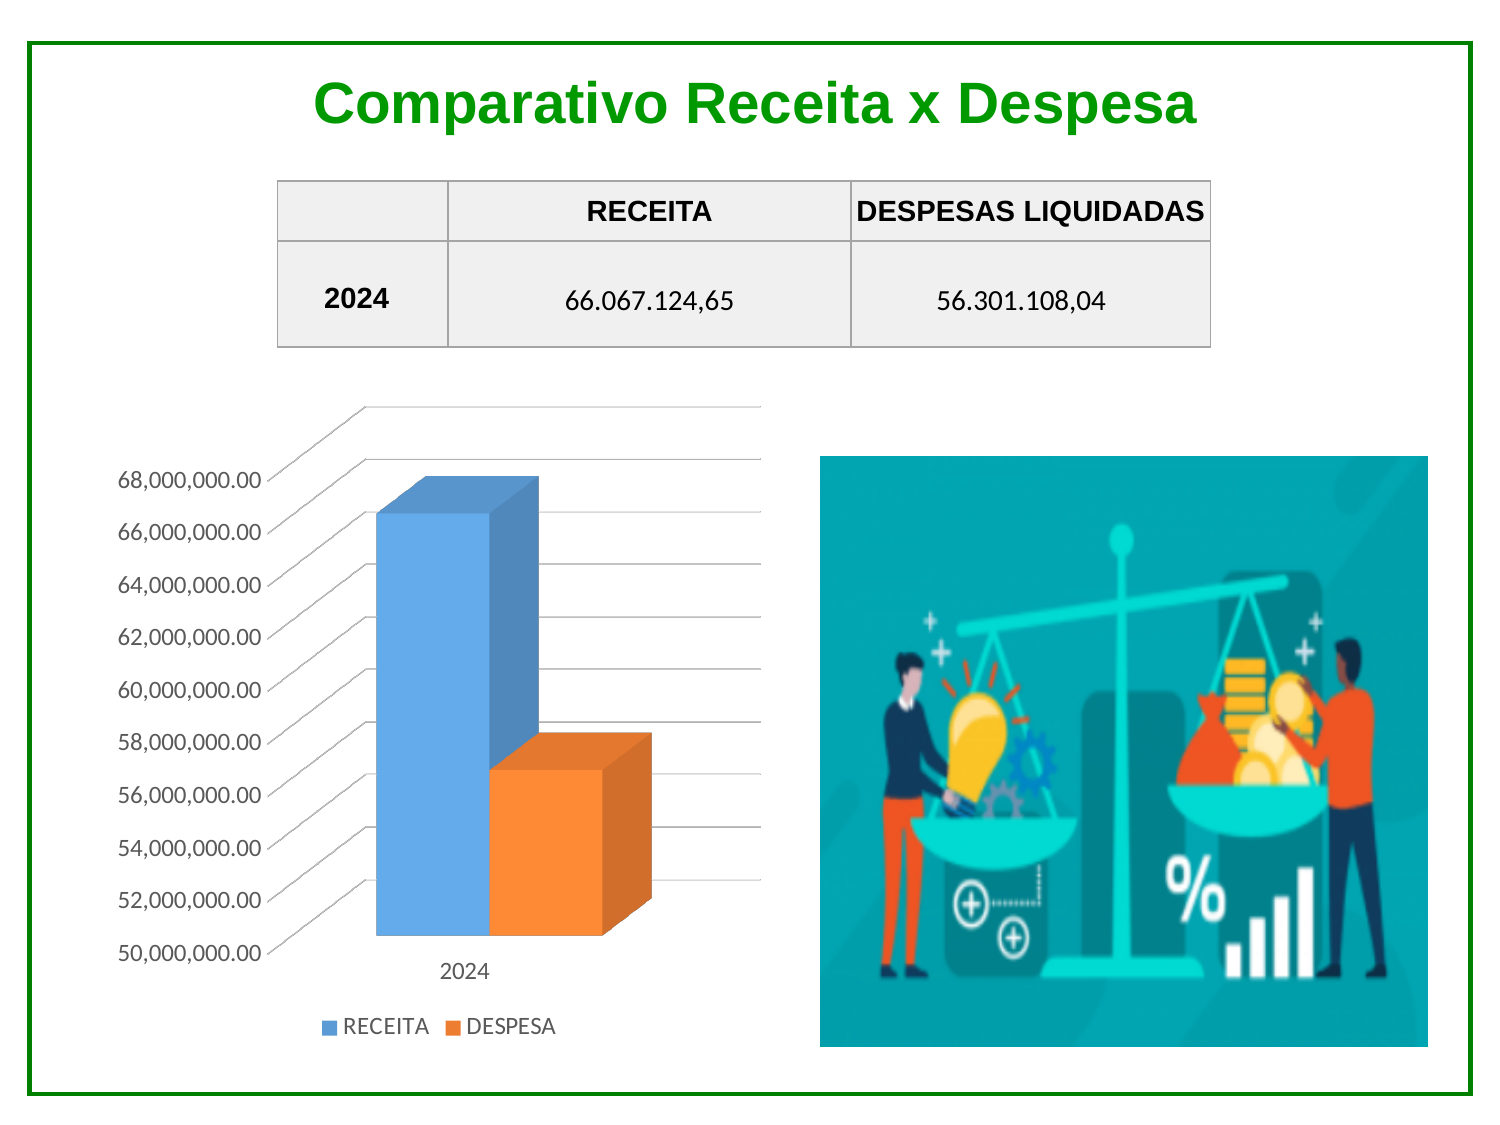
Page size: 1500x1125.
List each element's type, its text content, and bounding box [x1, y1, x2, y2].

text_box [29, 42, 1471, 1094]
table_header DESPESAS LIQUIDADAS [852, 182, 1210, 240]
table_header [278, 182, 447, 240]
picture [820, 456, 1428, 1047]
table_cell 56.301.108,04 [852, 242, 1210, 346]
text_box Comparativo Receita x Despesa [159, 57, 1353, 143]
table_cell 66.067.124,65 [449, 242, 850, 346]
chart [100, 393, 778, 1047]
table_header RECEITA [449, 182, 850, 240]
table_cell 2024 [278, 242, 447, 346]
